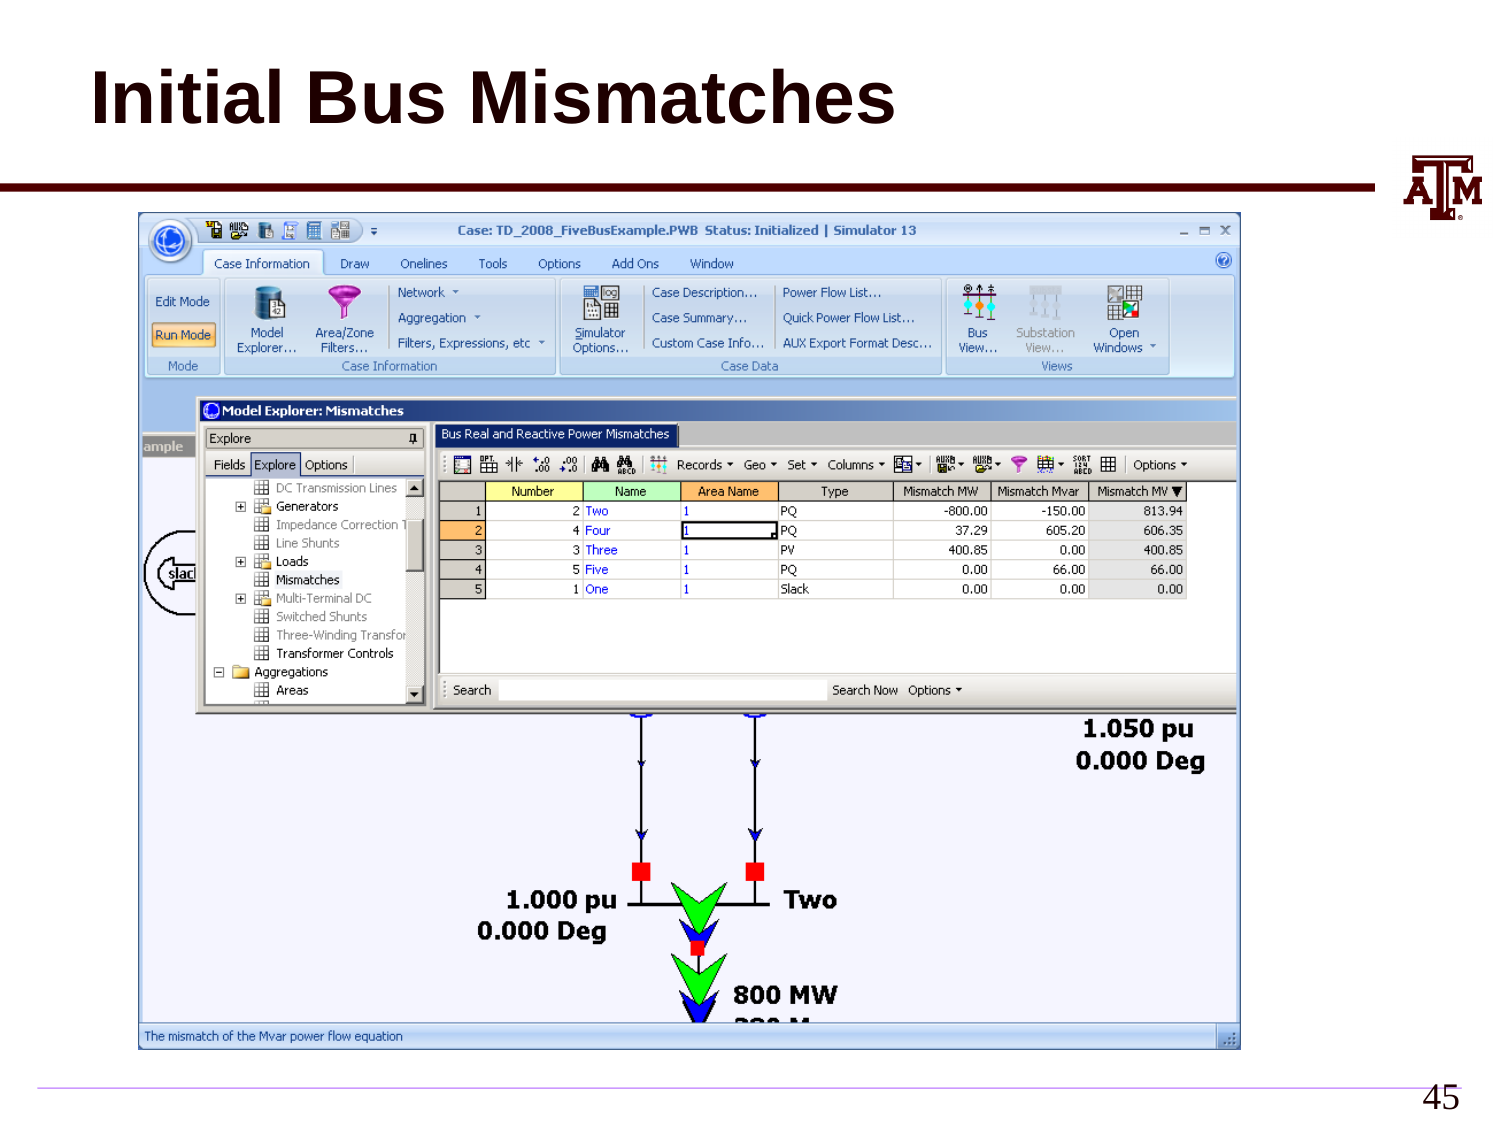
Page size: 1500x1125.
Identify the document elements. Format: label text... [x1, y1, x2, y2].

slide_number 44 [1125, 1065, 1475, 1107]
picture [137, 212, 1241, 1051]
picture [1392, 188, 1493, 238]
title Initial Bus Mismatches [74, 11, 1500, 188]
